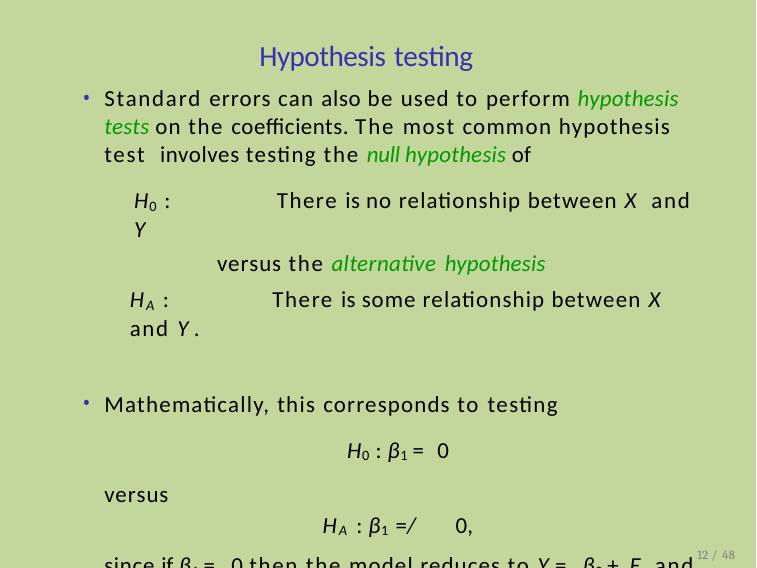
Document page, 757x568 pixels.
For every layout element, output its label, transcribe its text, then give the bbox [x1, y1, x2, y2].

slide_number 12 / 48 [699, 548, 743, 568]
text_box Standard errors can also be used to perform hypothesis tests on the coefficients. The most common hypothesis test involves testing the null hypothesis of H0 : There is no relationship between X and Y versus the alternative hypothesis HA : There is some relationship between X and Y . Mathematically, this corresponds to testing H0 : β1 = 0 versus HA : β1 =/ 0, since if β1 = 0 then the model reduces to Y = β0 + E, and X is not associated with Y . [74, 82, 699, 568]
title Hypothesis testing [257, 34, 499, 82]
